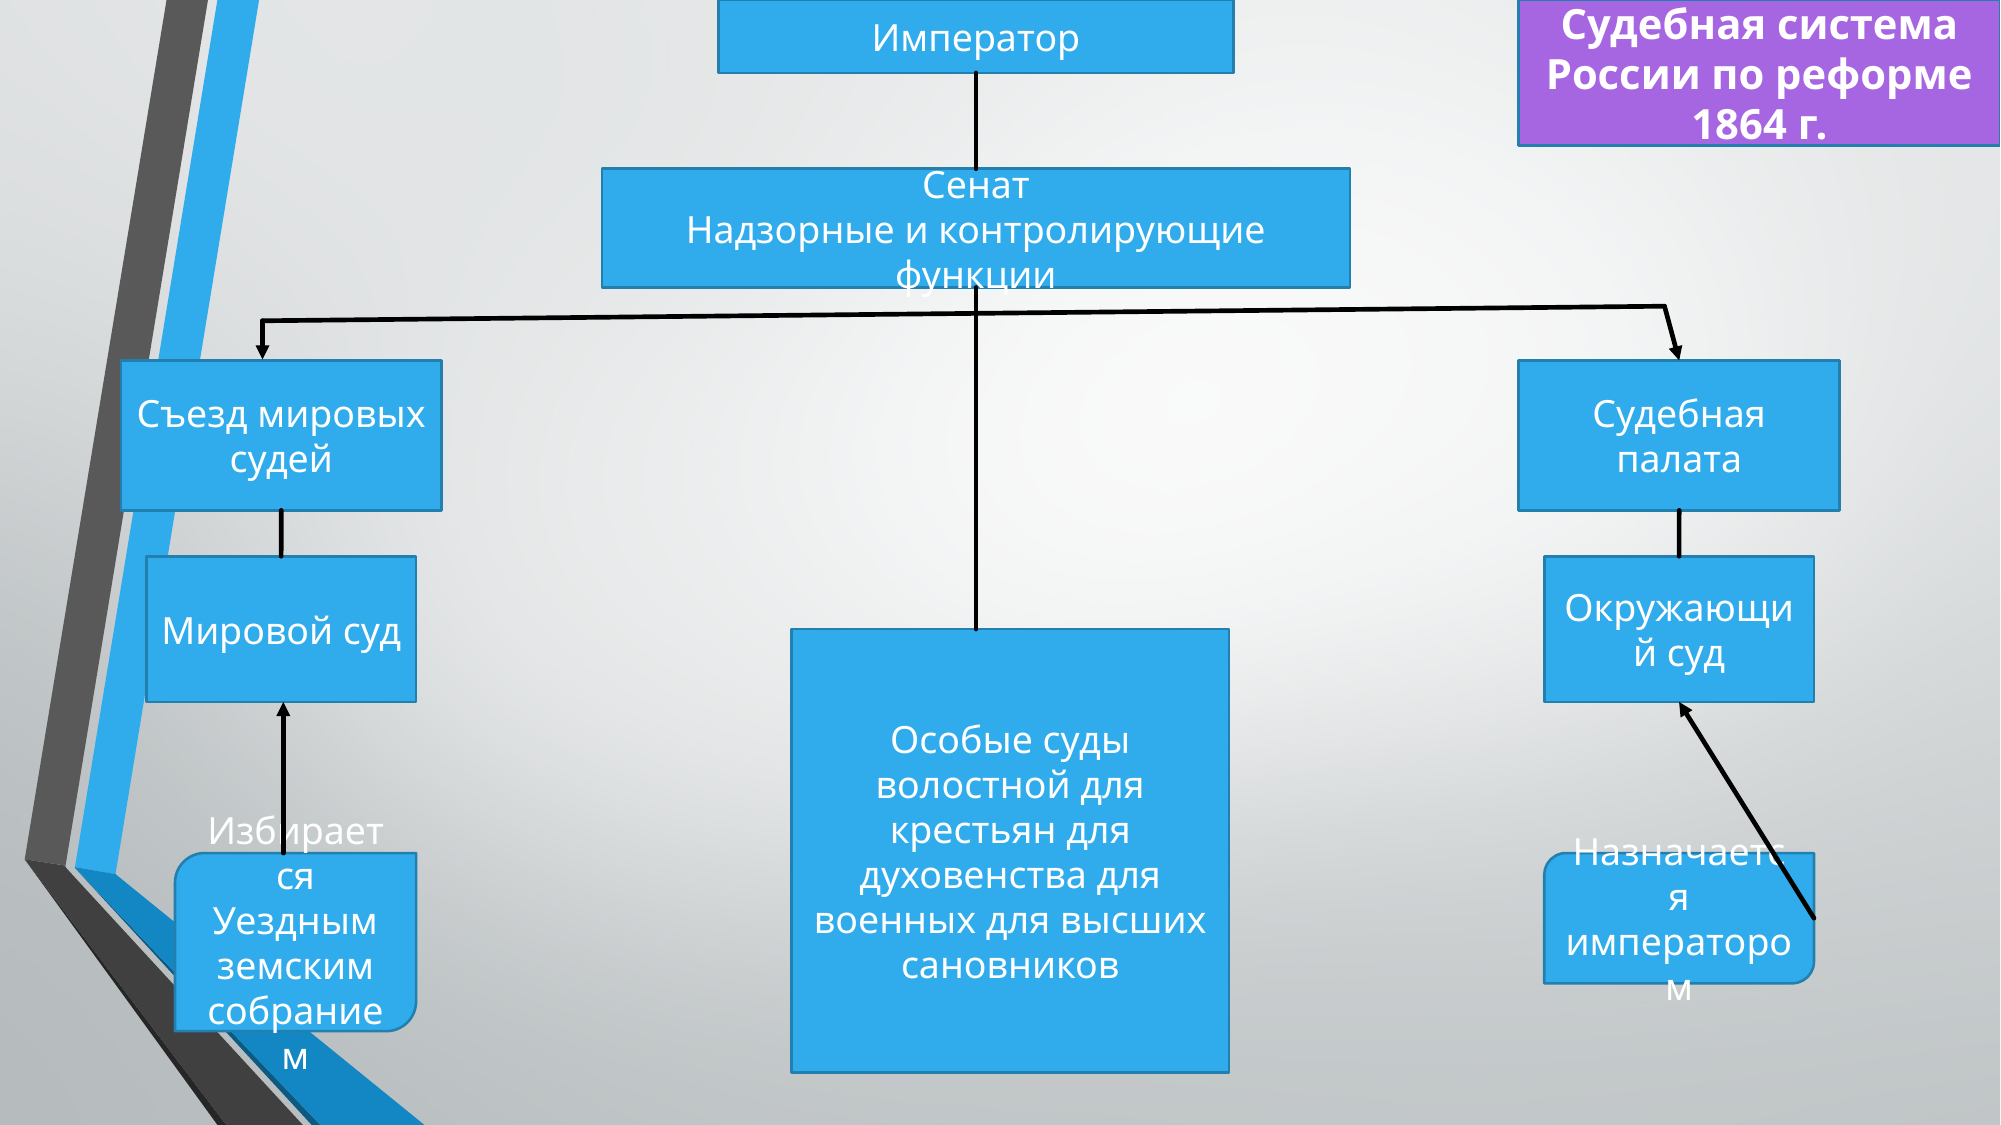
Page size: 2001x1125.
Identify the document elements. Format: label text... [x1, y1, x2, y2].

text_box Окружающий суд [1543, 555, 1815, 703]
text_box Судебная система России по реформе 1864 г. [1517, 0, 2000, 147]
text_box Мировой суд [145, 555, 417, 703]
text_box Съезд мировых судей [120, 359, 443, 512]
text_box Судебная палата [1517, 359, 1841, 512]
text_box Назначается императором [1542, 851, 1816, 985]
text_box Избирается Уездным земским собранием [173, 851, 418, 1033]
text_box Сенат Надзорные и контролирующие функции [601, 167, 1351, 289]
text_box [1664, 305, 1680, 361]
text_box Император [717, 0, 1235, 74]
text_box Особые суды волостной для крестьян для духовенства для военных для высших сановников [790, 628, 1230, 1074]
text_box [262, 305, 1664, 322]
